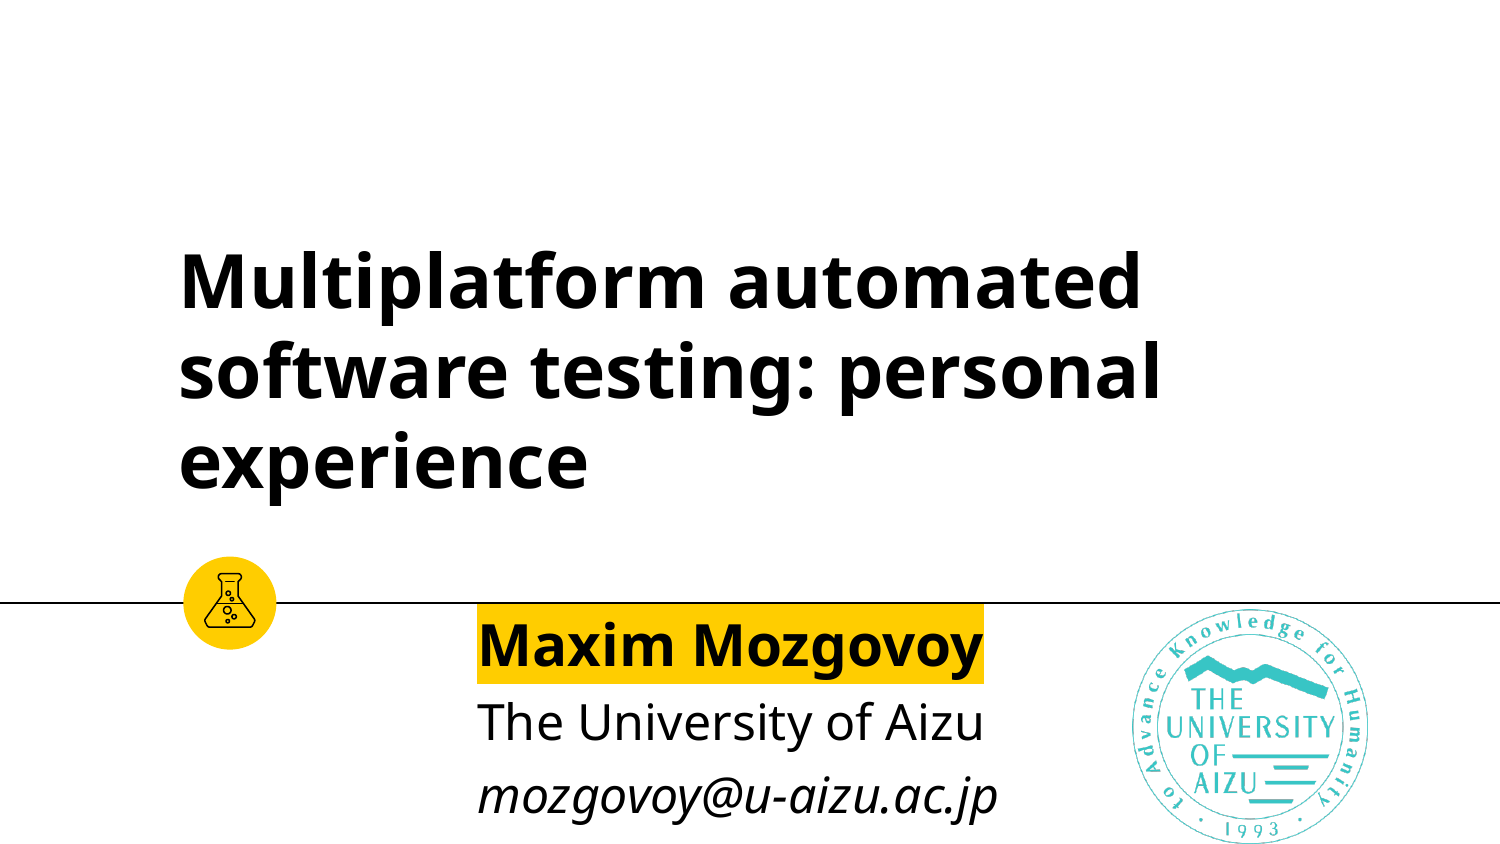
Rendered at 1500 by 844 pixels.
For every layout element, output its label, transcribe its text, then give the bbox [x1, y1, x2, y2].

text_box Maxim Mozgovoy The University of Aizu mozgovoy@u-aizu.ac.jp [462, 593, 1070, 828]
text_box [204, 573, 255, 628]
picture [1132, 609, 1368, 844]
title Multiplatform automated software testing: personal experience [163, 328, 1461, 519]
